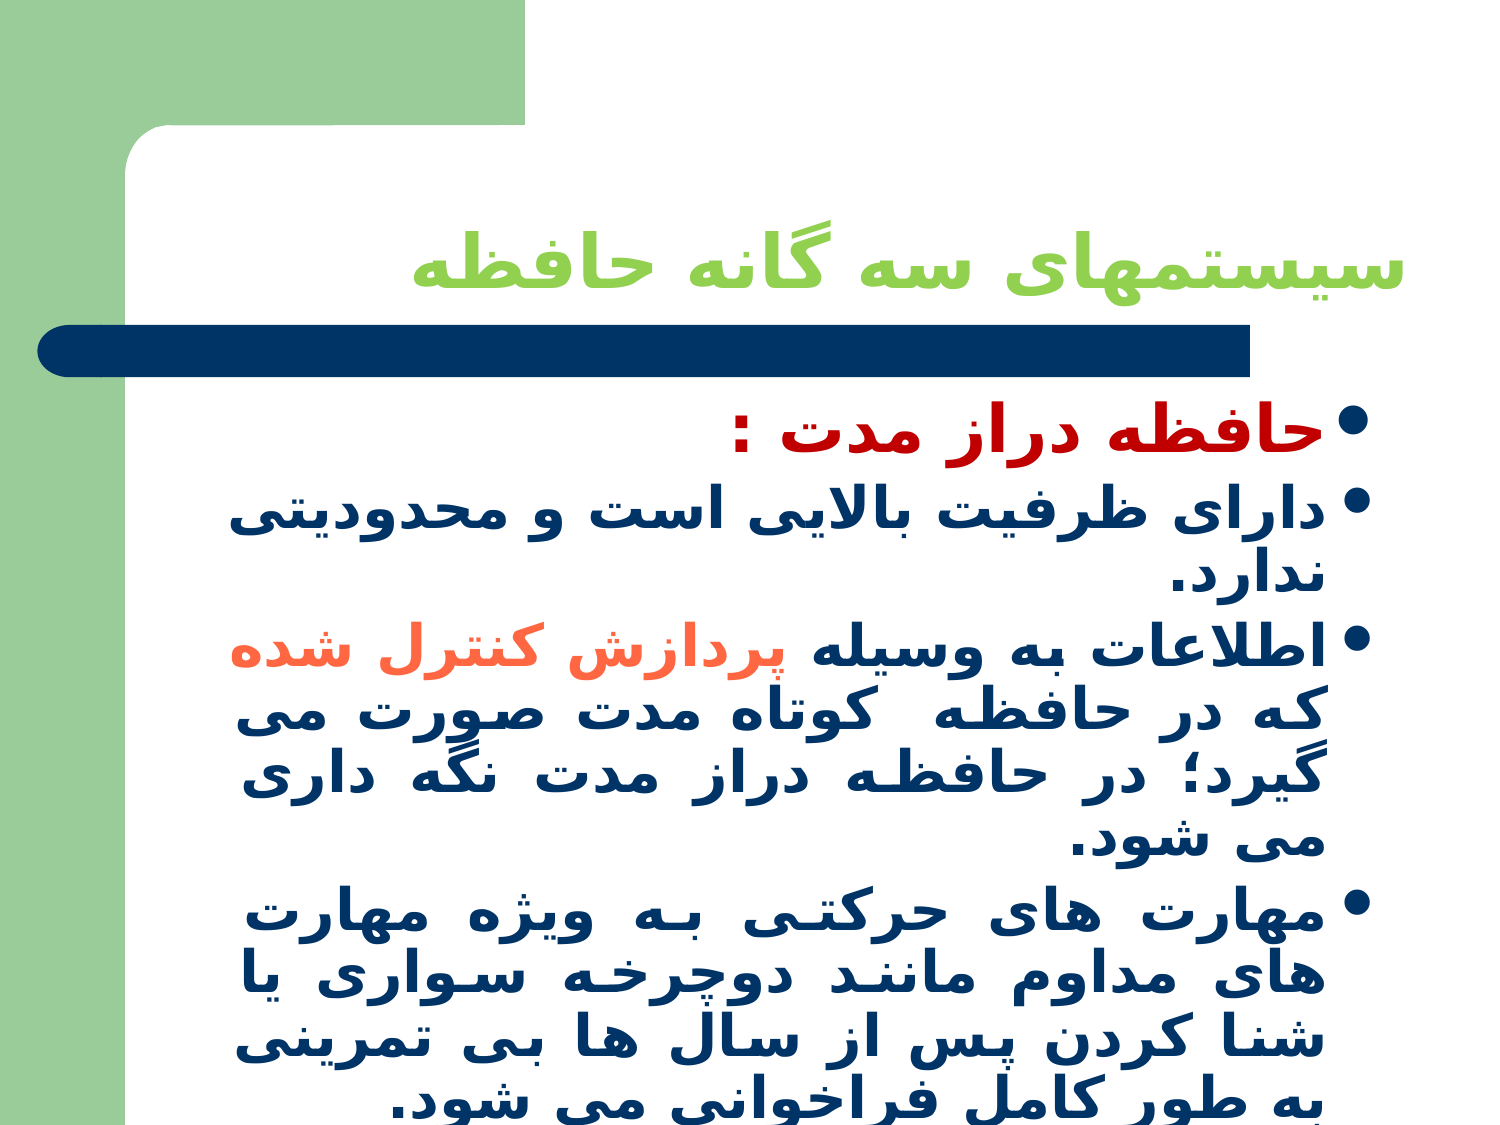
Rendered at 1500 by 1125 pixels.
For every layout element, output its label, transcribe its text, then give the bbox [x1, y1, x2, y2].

list حافظه دراز مدت : دارای ظرفیت بالایی است و محدودیتی ندارد. اطلاعات به وسیله پردازش کنترل شده که در حافظه كوتاه مدت صورت می گیرد؛ در حافظه دراز مدت نگه داری می شود. مهارت های حرکتی به ویژه مهارت های مداوم مانند دوچرخه سواری یا شنا کردن پس از سال ها بی تمرینی به طور کامل فراخوانی می شود. مهارت های کلامی و ذهنی ( لغات زبان خارجی ) و مهارت های حرکتی مجرد آسان تر فراموش می شوند. [212, 387, 1400, 1125]
title سیستمهای سه گانه حافظه [124, 124, 1426, 313]
